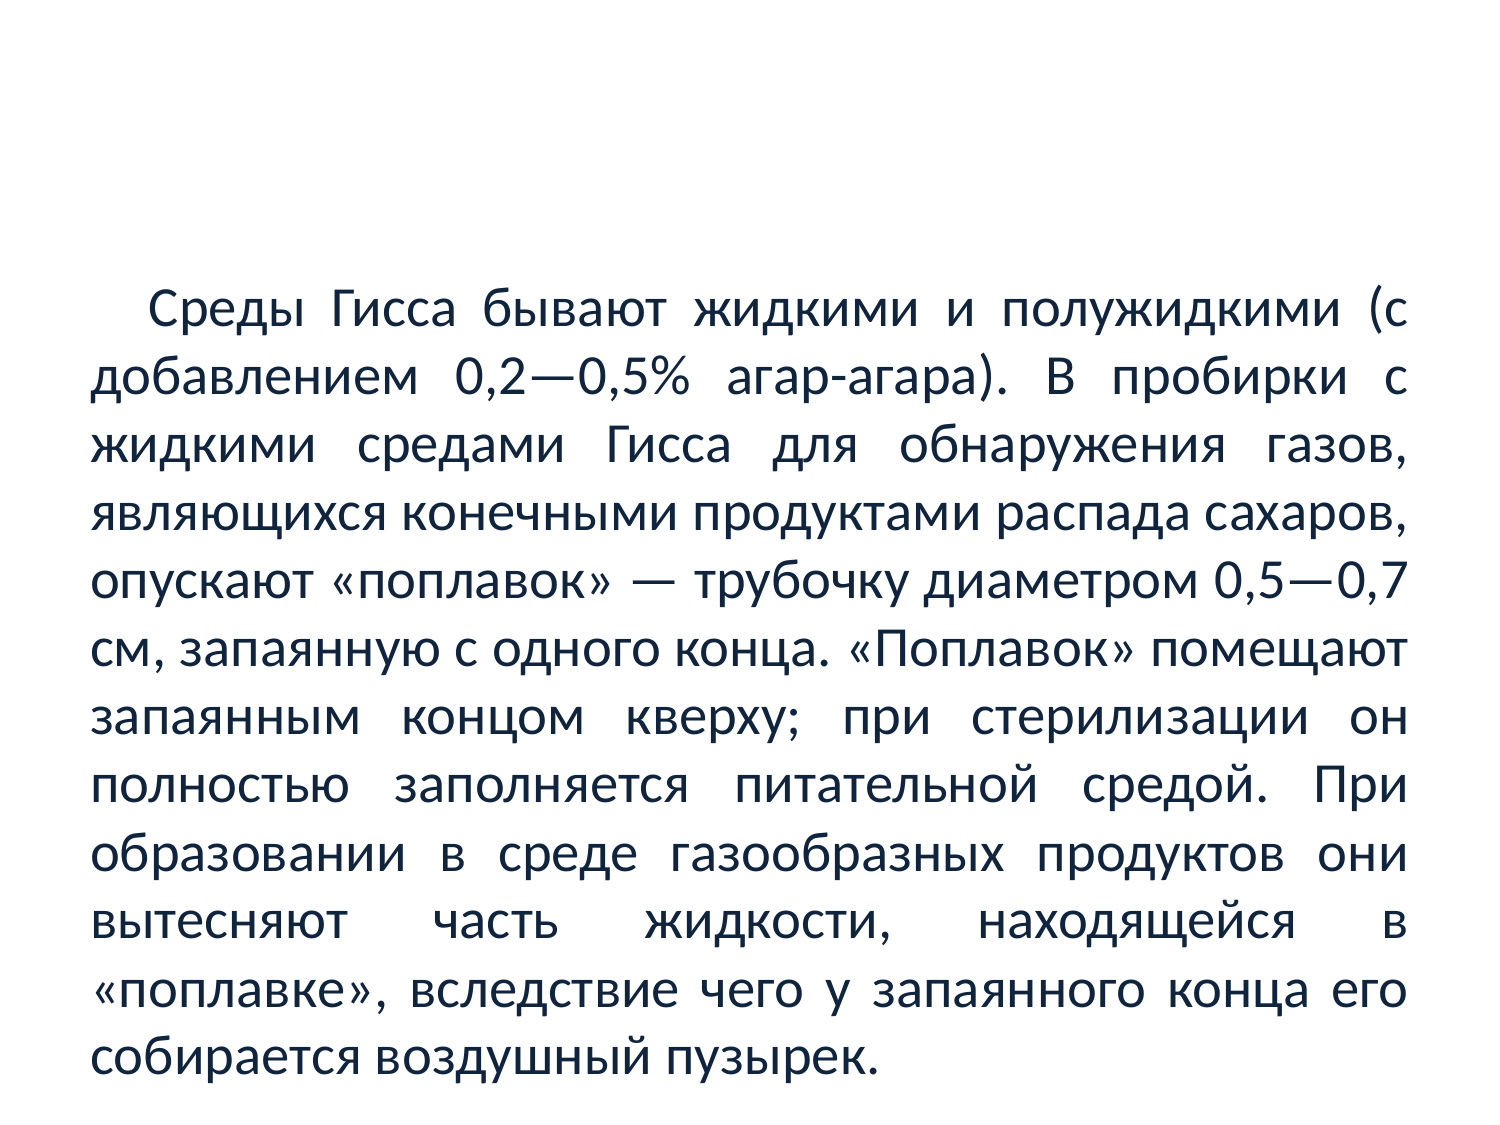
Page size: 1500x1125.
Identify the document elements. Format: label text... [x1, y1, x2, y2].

list Среды Гисса бывают жидкими и полужидкими (с добавлением 0,2—0,5% агар-агара). В пробирки с жидкими средами Гисса для обнаружения газов, являющихся конечными продуктами распада сахаров, опускают «поплавок» — трубочку диаметром 0,5—0,7 см, запаянную с одного конца. «Поплавок» помещают запаянным концом кверху; при стерили­зации он полностью заполняется питательной средой. При образовании в среде газообразных продуктов они вытесняют часть жидкости, находящейся в «поплавке», вследствие чего у запаянного конца его собирается воздушный пузырек. [75, 262, 1425, 1094]
